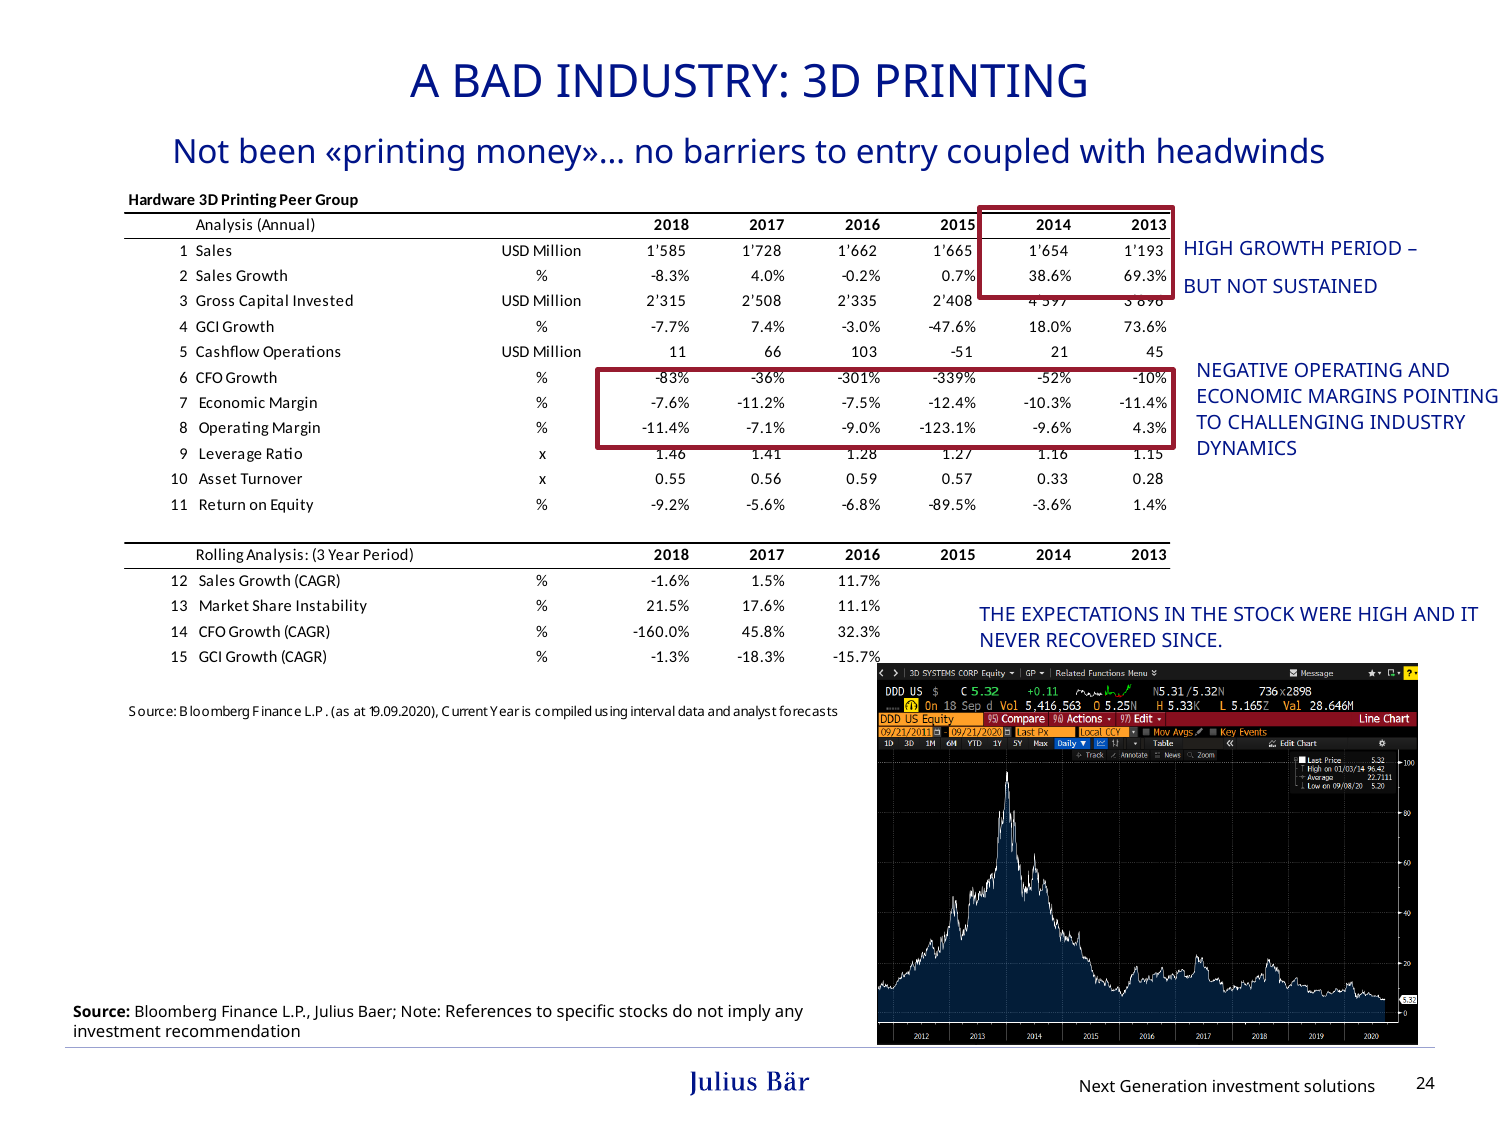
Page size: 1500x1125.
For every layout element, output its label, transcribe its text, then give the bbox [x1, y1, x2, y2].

text_box Source: Bloomberg Finance L.P., Julius Baer; Note: References to specific stocks do not imply any investment recommendation [73, 995, 868, 1045]
slide_number 24 [1376, 1070, 1436, 1103]
text_box THE EXPECTATIONS IN THE STOCK WERE HIGH AND IT NEVER RECOVERED SINCE. [1172, 589, 1500, 652]
text_box NEGATIVE OPERATING AND ECONOMIC MARGINS POINTING TO CHALLENGING INDUSTRY DYNAMICS [1196, 332, 1500, 460]
text_box Not been «printing money»… no barriers to entry coupled with headwinds [64, 107, 1436, 208]
list A BAD industry: 3d printing [64, 54, 1436, 107]
footer Next Generation investment solutions [962, 1070, 1376, 1103]
text_box HIGH GROWTH PERIOD – BUT NOT SUSTAINED [1183, 190, 1487, 298]
picture [124, 186, 1418, 1045]
